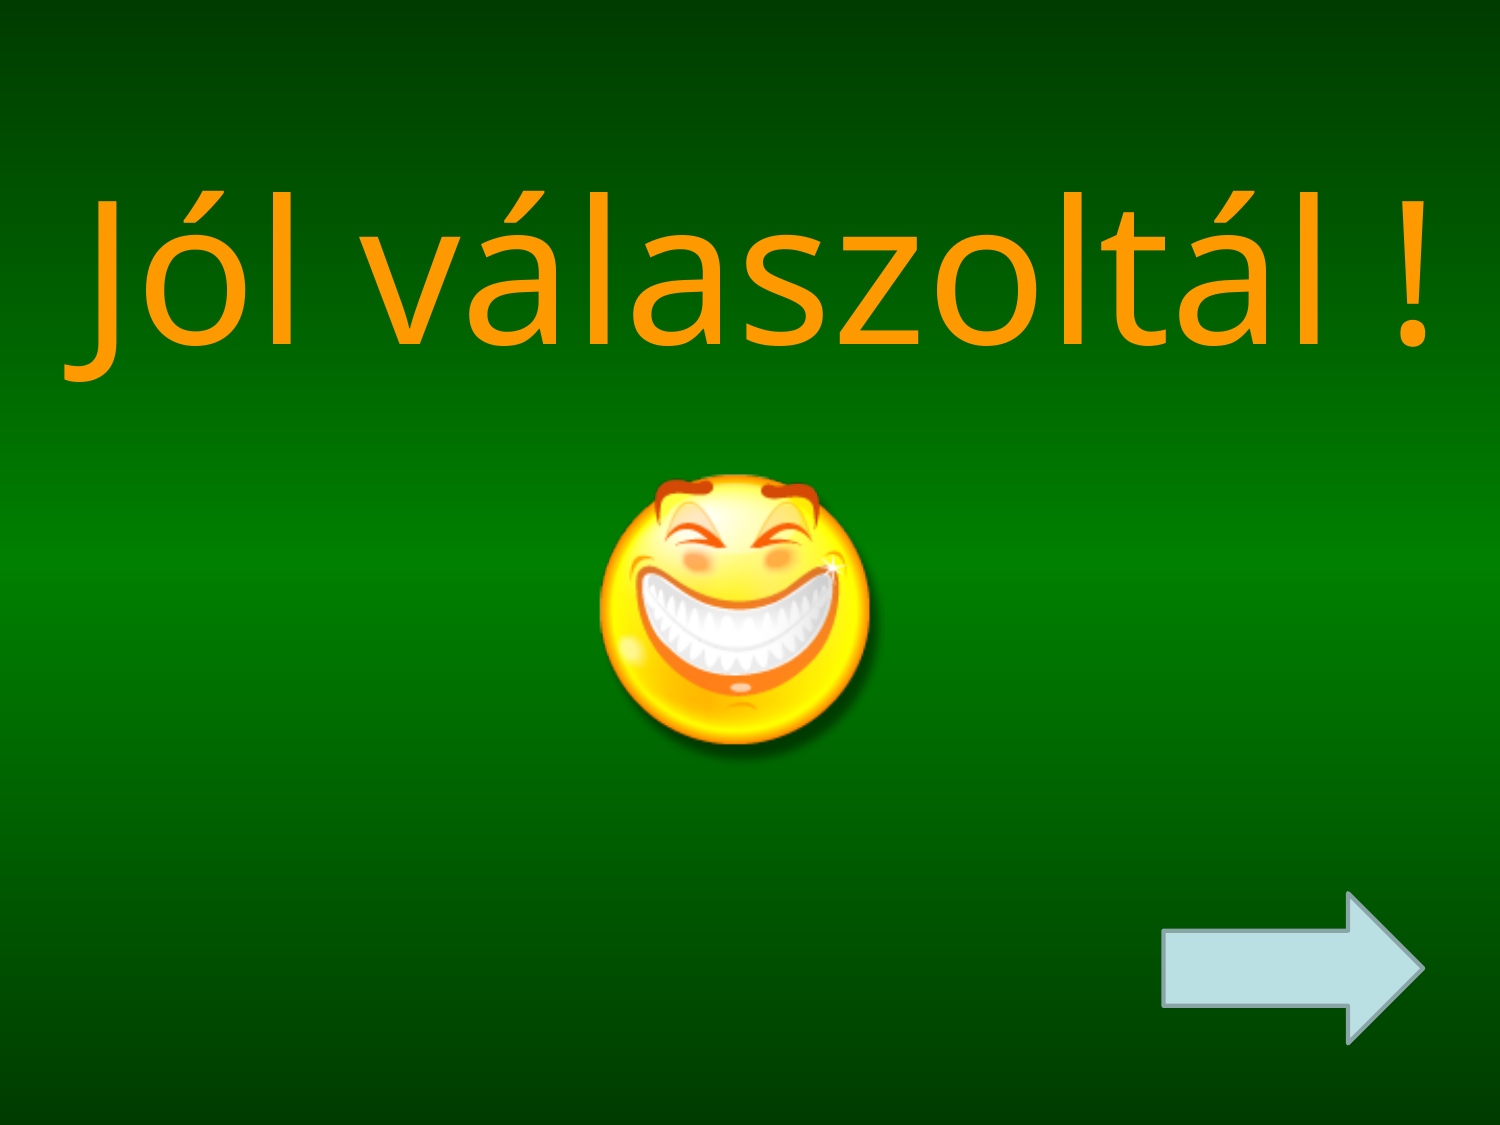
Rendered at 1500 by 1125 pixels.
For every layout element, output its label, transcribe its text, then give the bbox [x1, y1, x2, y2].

picture [584, 467, 885, 769]
text_box Jól válaszoltál ! [65, 137, 1457, 392]
text_box [1161, 891, 1426, 1046]
